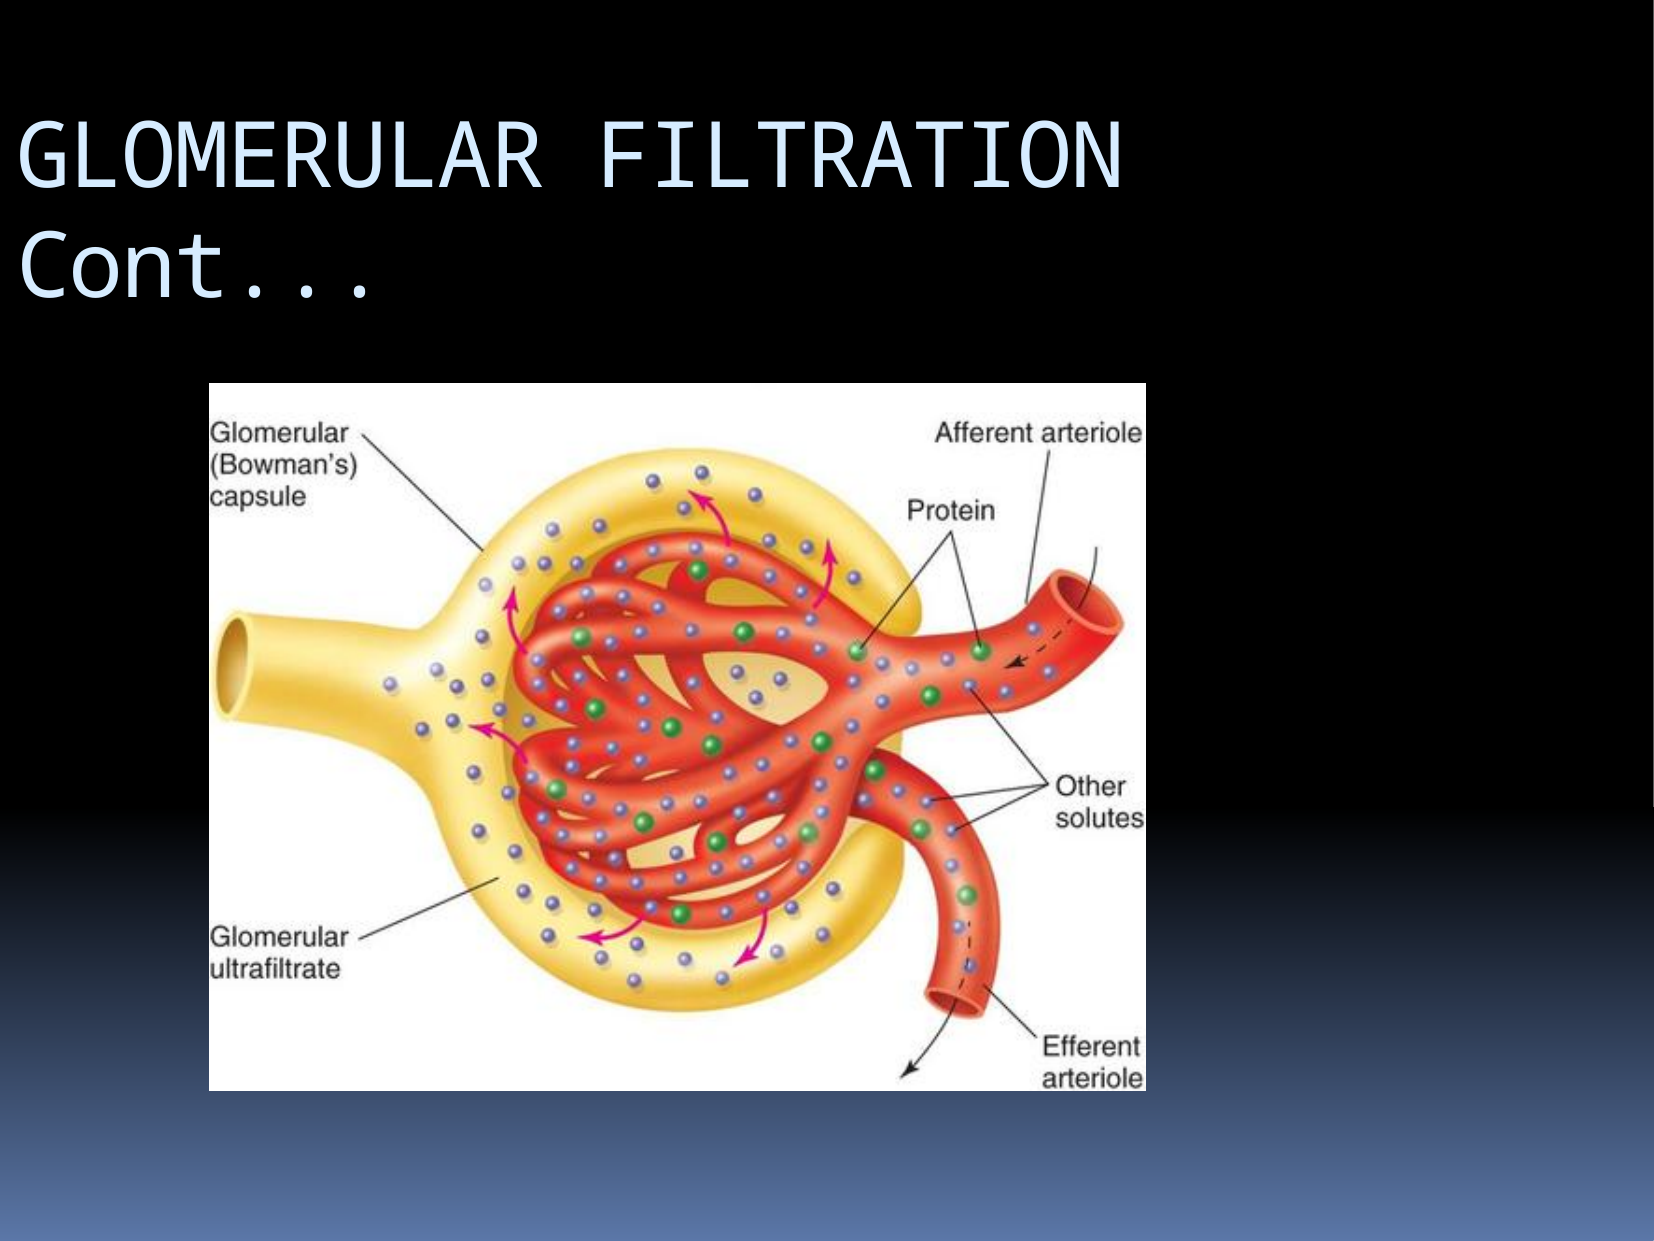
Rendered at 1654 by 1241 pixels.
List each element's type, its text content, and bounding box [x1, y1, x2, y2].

title GLOMERULAR FILTRATION Cont... [0, 87, 1329, 293]
picture [208, 383, 1147, 1092]
